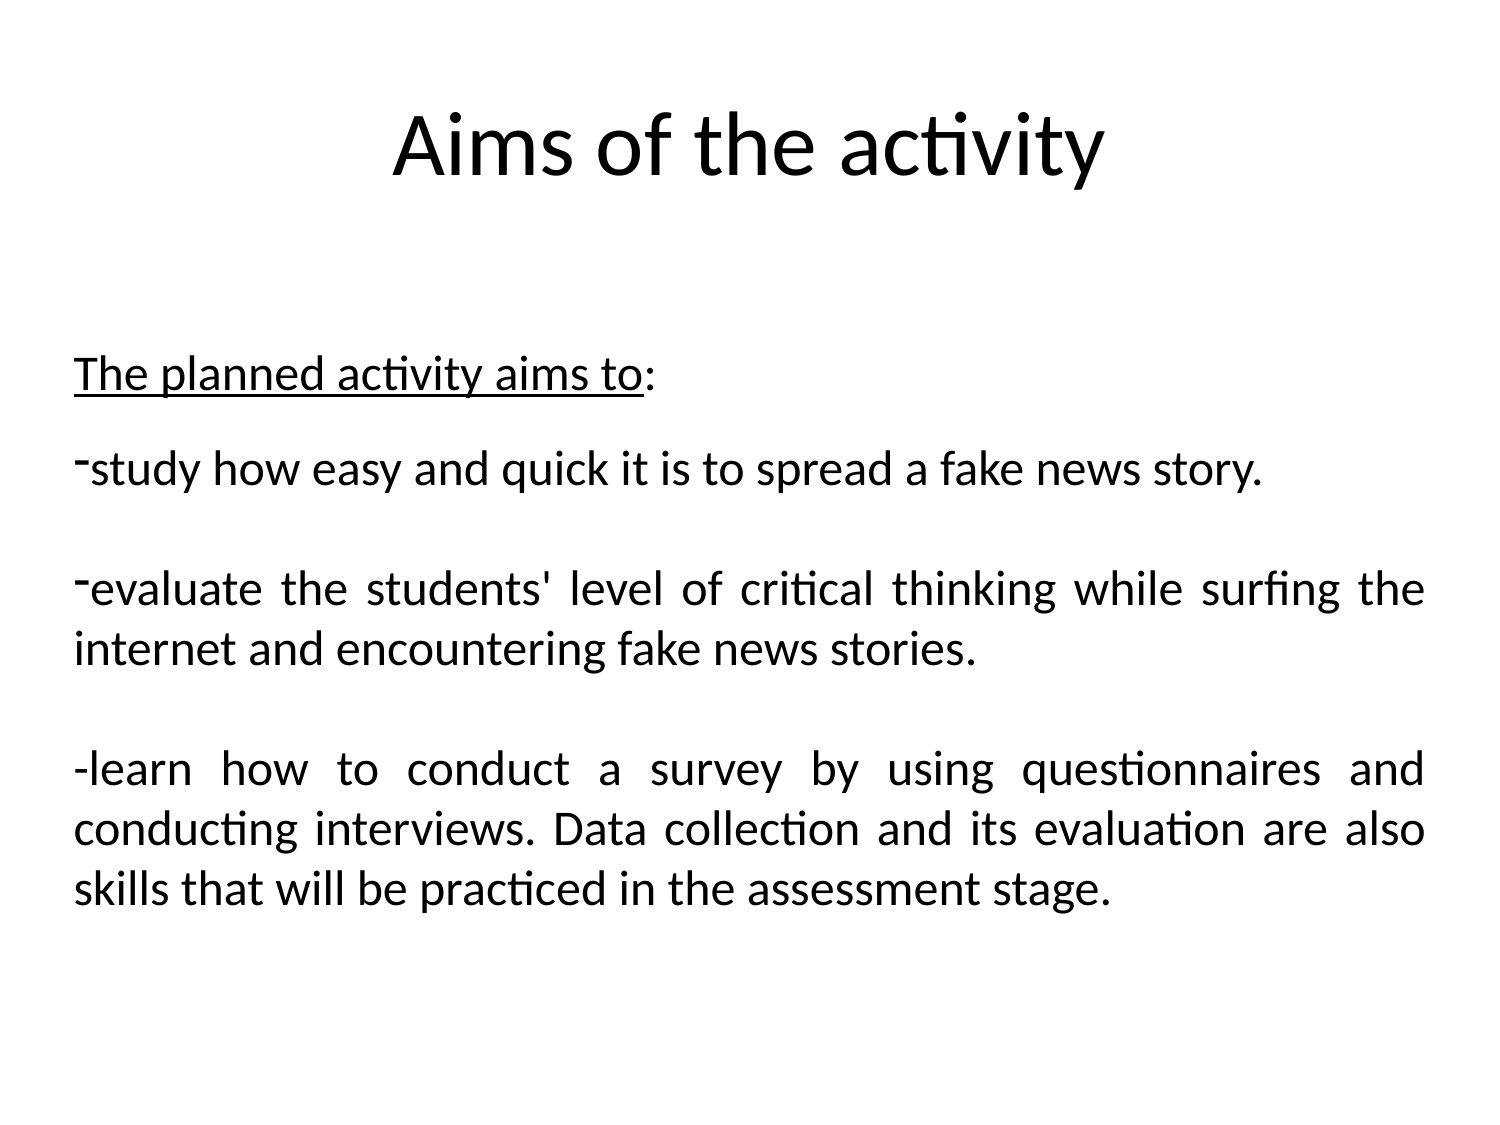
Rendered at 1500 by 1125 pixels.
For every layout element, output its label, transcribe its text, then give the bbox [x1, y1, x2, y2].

text_box The planned activity aims to: study how easy and quick it is to spread a fake news story. evaluate the students' level of critical thinking while surfing the internet and encountering fake news stories. -learn how to conduct a survey by using questionnaires and conducting interviews. Data collection and its evaluation are also skills that will be practiced in the assessment stage. [58, 332, 1442, 923]
title Aims of the activity [75, 45, 1425, 233]
